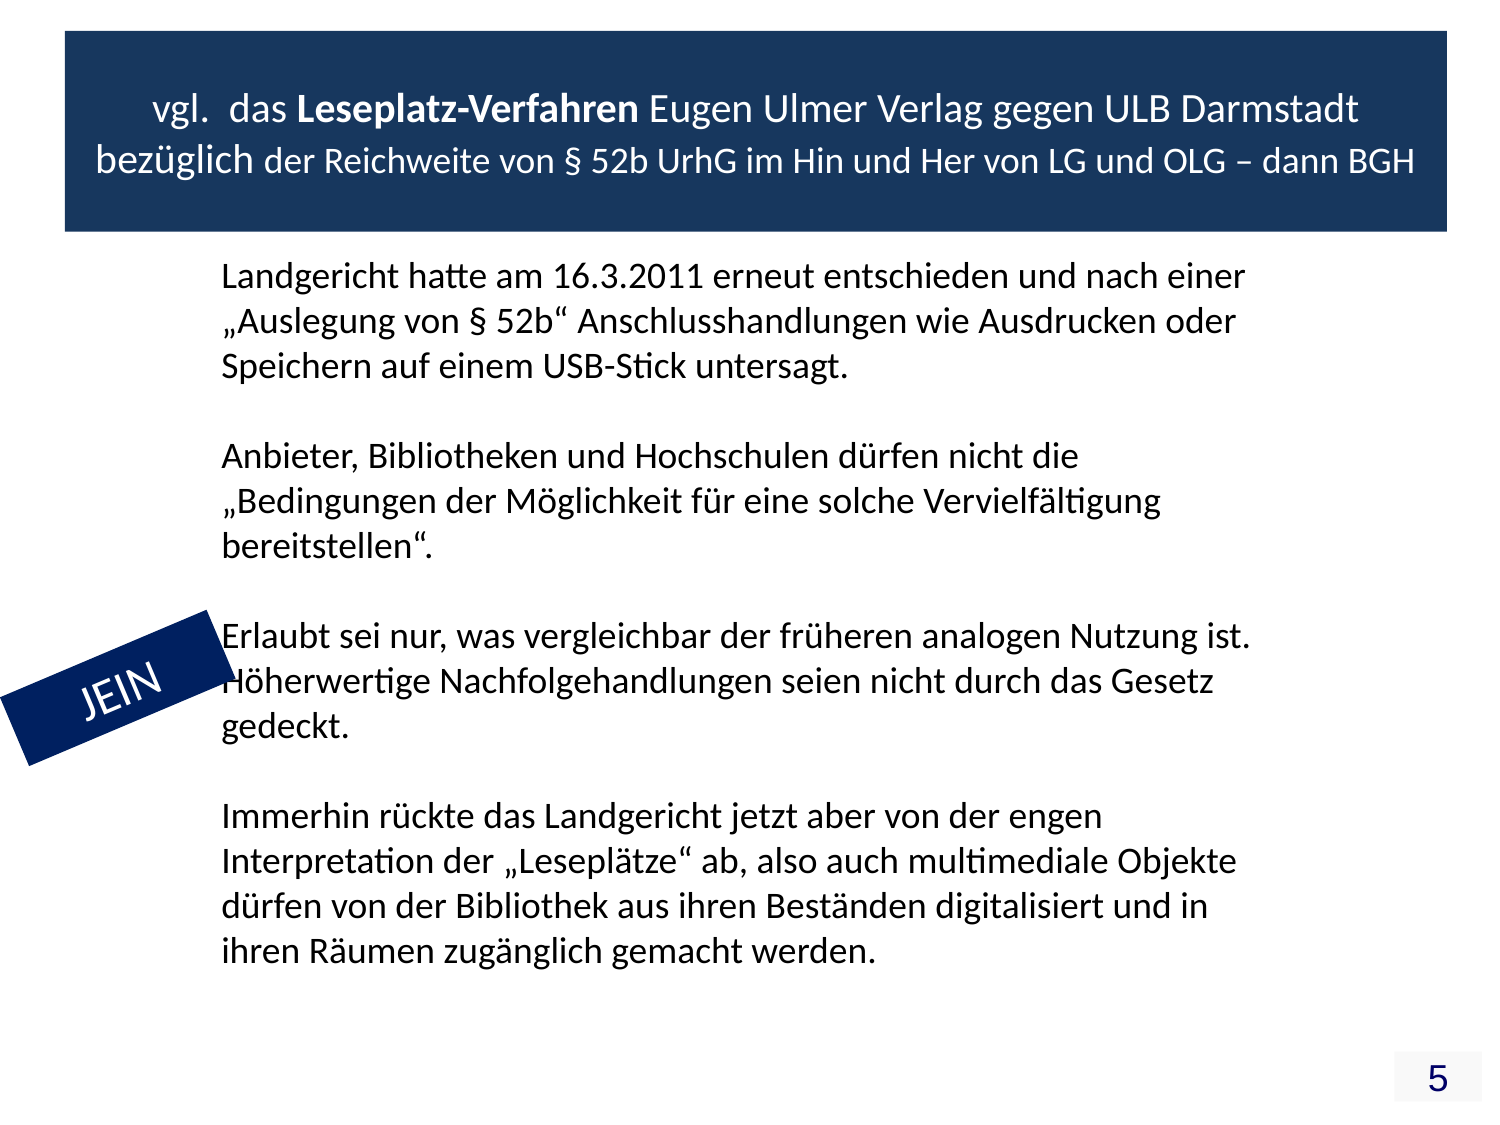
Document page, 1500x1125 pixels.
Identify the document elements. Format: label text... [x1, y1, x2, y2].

title vgl. das Leseplatz-Verfahren Eugen Ulmer Verlag gegen ULB Darmstadt bezüglich der Reichweite von § 52b UrhG im Hin und Her von LG und OLG – dann BGH [64, 30, 1448, 232]
text_box JEIN [0, 609, 236, 767]
text_box Landgericht hatte am 16.3.2011 erneut entschieden und nach einer „Auslegung von § 52b“ Anschlusshandlungen wie Ausdrucken oder Speichern auf einem USB-Stick untersagt. Anbieter, Bibliotheken und Hochschulen dürfen nicht die „Bedingungen der Möglichkeit für eine solche Vervielfältigung bereitstellen“. Erlaubt sei nur, was vergleichbar der früheren analogen Nutzung ist. Höherwertige Nachfolgehandlungen seien nicht durch das Gesetz gedeckt. Immerhin rückte das Landgericht jetzt aber von der engen Interpretation der „Leseplätze“ ab, also auch multimediale Objekte dürfen von der Bibliothek aus ihren Beständen digitalisiert und in ihren Räumen zugänglich gemacht werden. [206, 243, 1294, 979]
